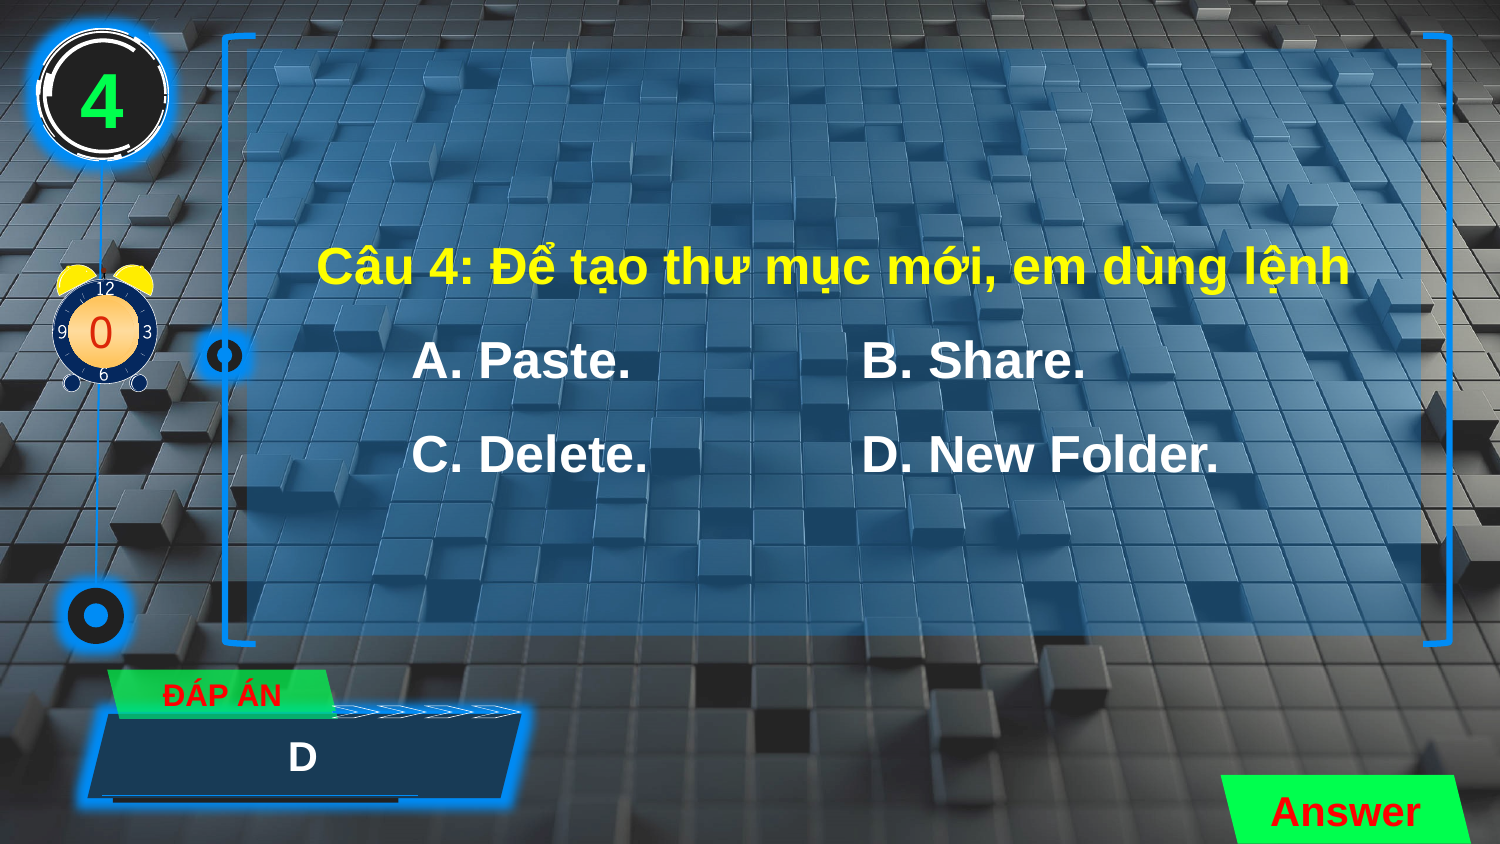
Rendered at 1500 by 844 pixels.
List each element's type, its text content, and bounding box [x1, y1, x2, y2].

picture [51, 263, 159, 393]
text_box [83, 669, 523, 803]
text_box Câu 4: Để tạo thư mục mới, em dùng lệnh A. Paste. B. Share. C. Delete. D. New Folder. [261, 47, 1423, 638]
text_box [1423, 34, 1451, 645]
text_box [67, 171, 125, 262]
text_box Answer [1218, 772, 1474, 844]
picture [506, 803, 514, 810]
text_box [67, 402, 125, 645]
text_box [35, 27, 170, 162]
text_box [206, 35, 256, 645]
